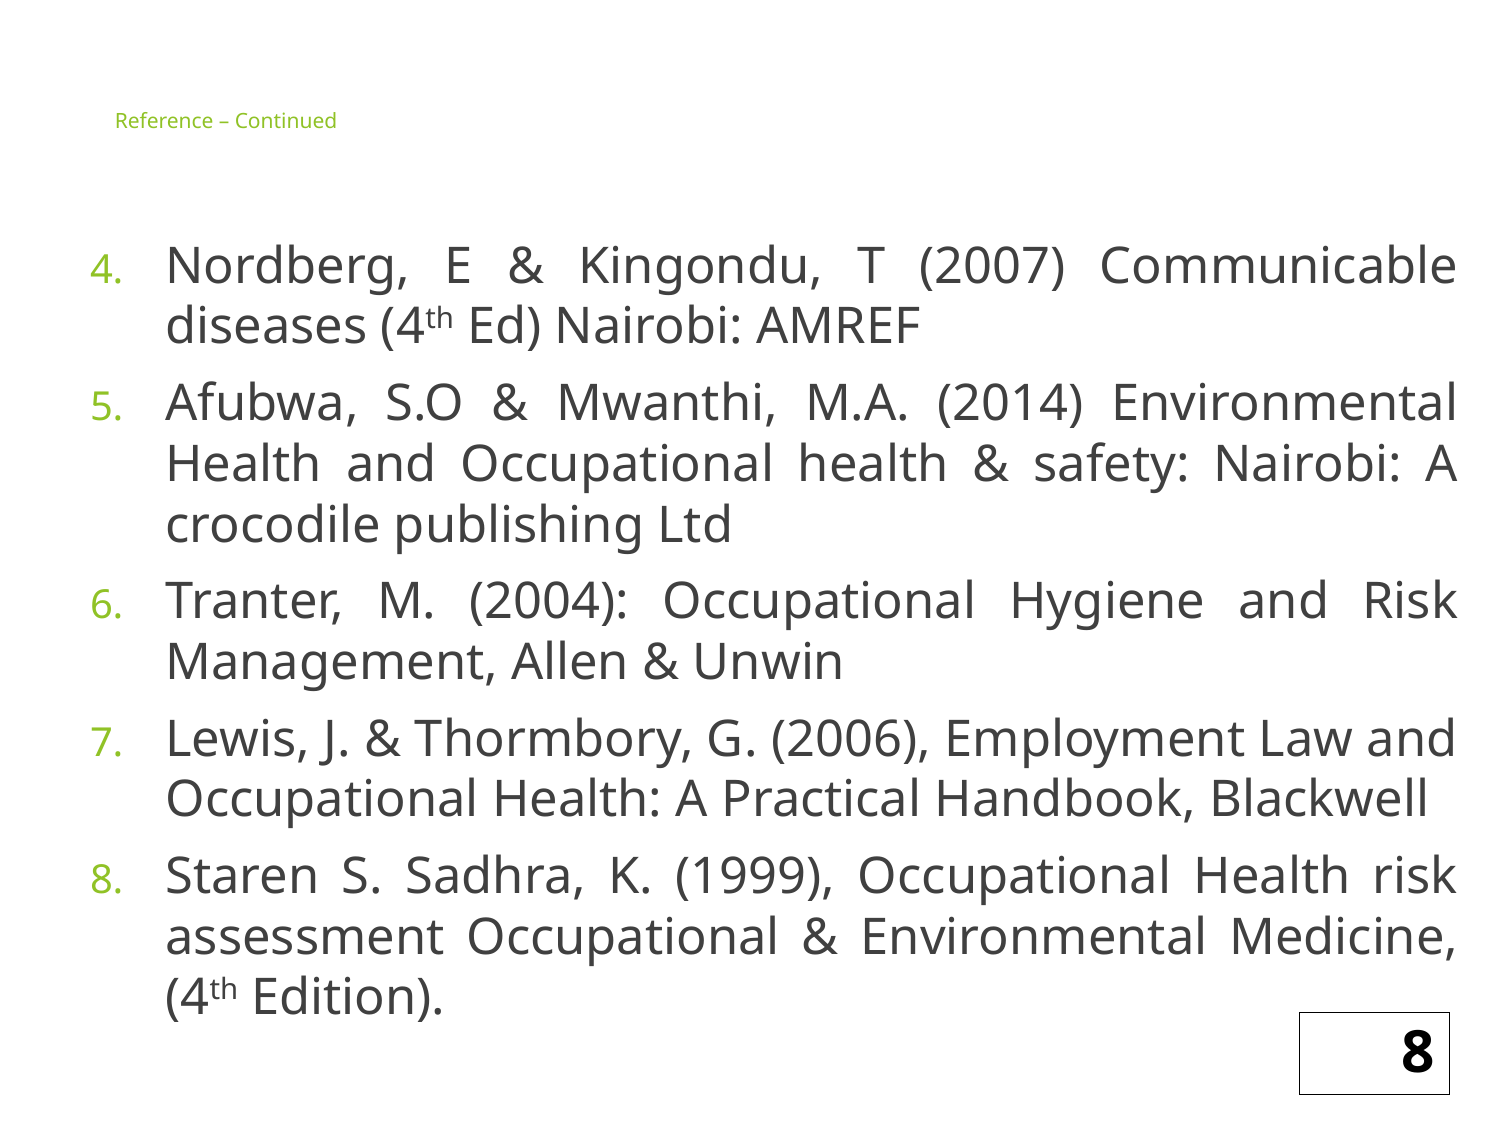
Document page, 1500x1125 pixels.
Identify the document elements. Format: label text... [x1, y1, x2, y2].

slide_number 8 [1299, 1012, 1450, 1095]
list Nordberg, E & Kingondu, T (2007) Communicable diseases (4th Ed) Nairobi: AMREF Afubwa, S.O & Mwanthi, M.A. (2014) Environmental Health and Occupational health & safety: Nairobi: A crocodile publishing Ltd Tranter, M. (2004): Occupational Hygiene and Risk Management, Allen & Unwin Lewis, J. & Thormbory, G. (2006), Employment Law and Occupational Health: A Practical Handbook, Blackwell Staren S. Sadhra, K. (1999), Occupational Health risk assessment Occupational & Environmental Medicine, (4th Edition). [75, 224, 1475, 1095]
title Reference – Continued [99, 99, 1142, 224]
